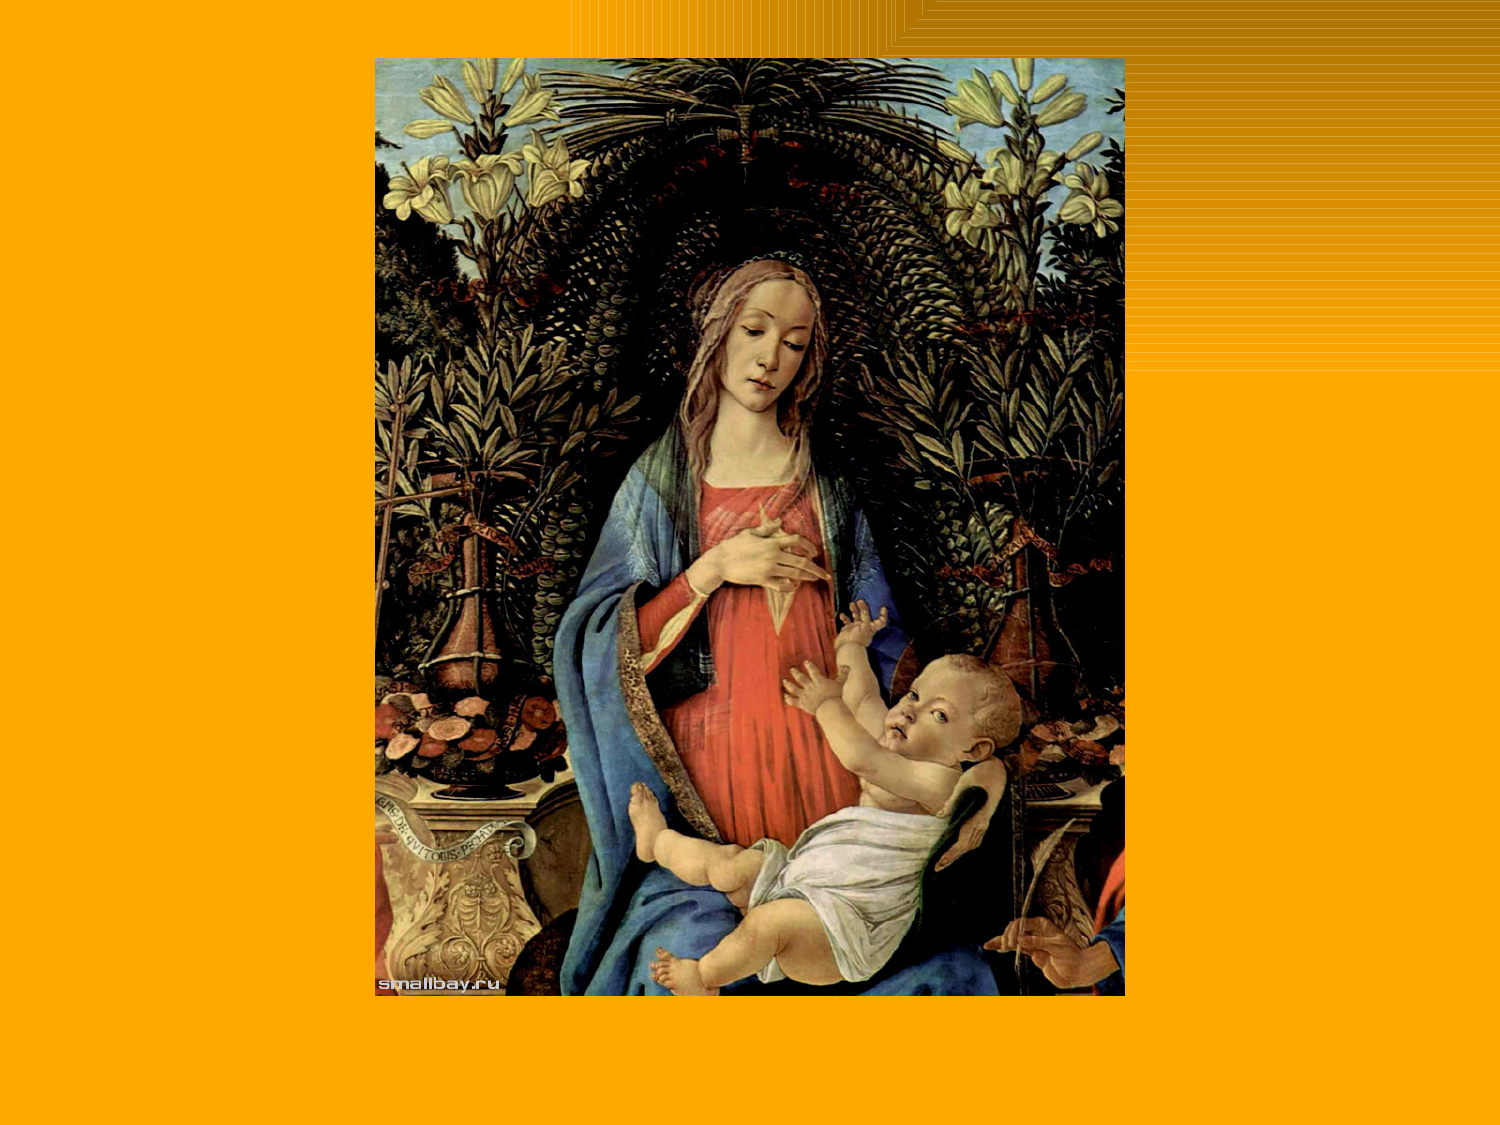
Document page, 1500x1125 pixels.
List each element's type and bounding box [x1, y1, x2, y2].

list [374, 58, 1126, 997]
